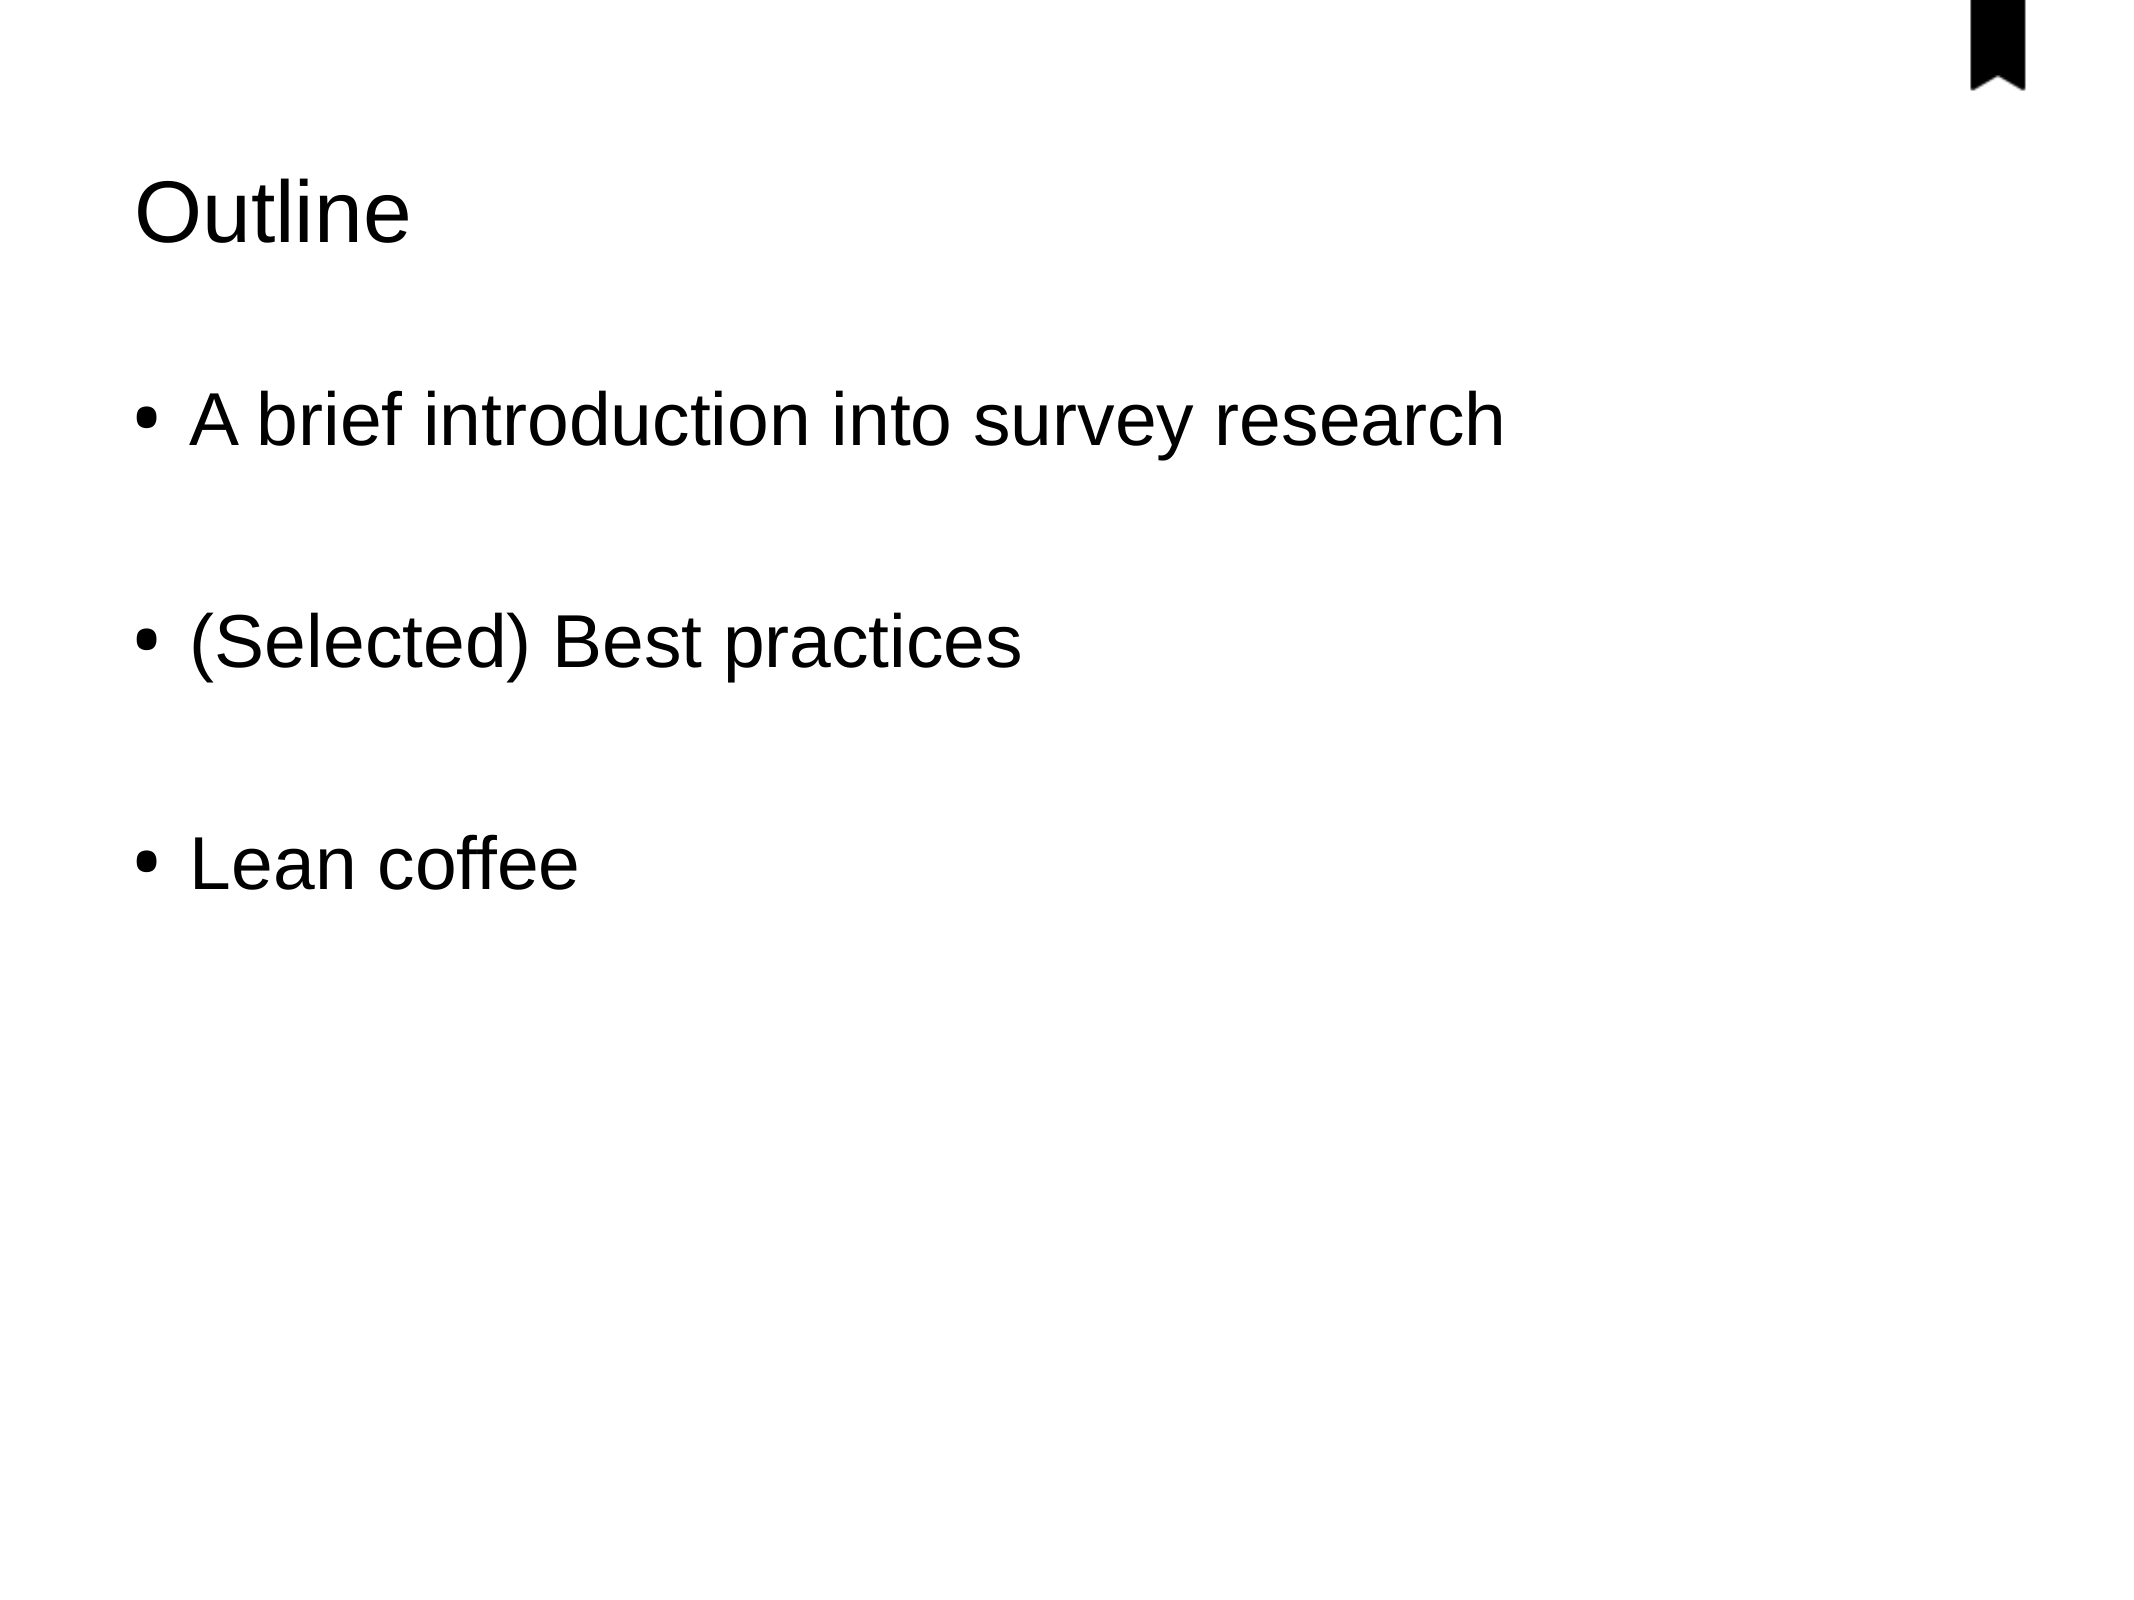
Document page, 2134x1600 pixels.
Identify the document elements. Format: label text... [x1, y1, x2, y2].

title Outline [116, 0, 2013, 269]
picture [1946, 0, 2052, 95]
list A brief introduction into survey research (Selected) Best practices Lean coffee [118, 362, 2015, 1600]
